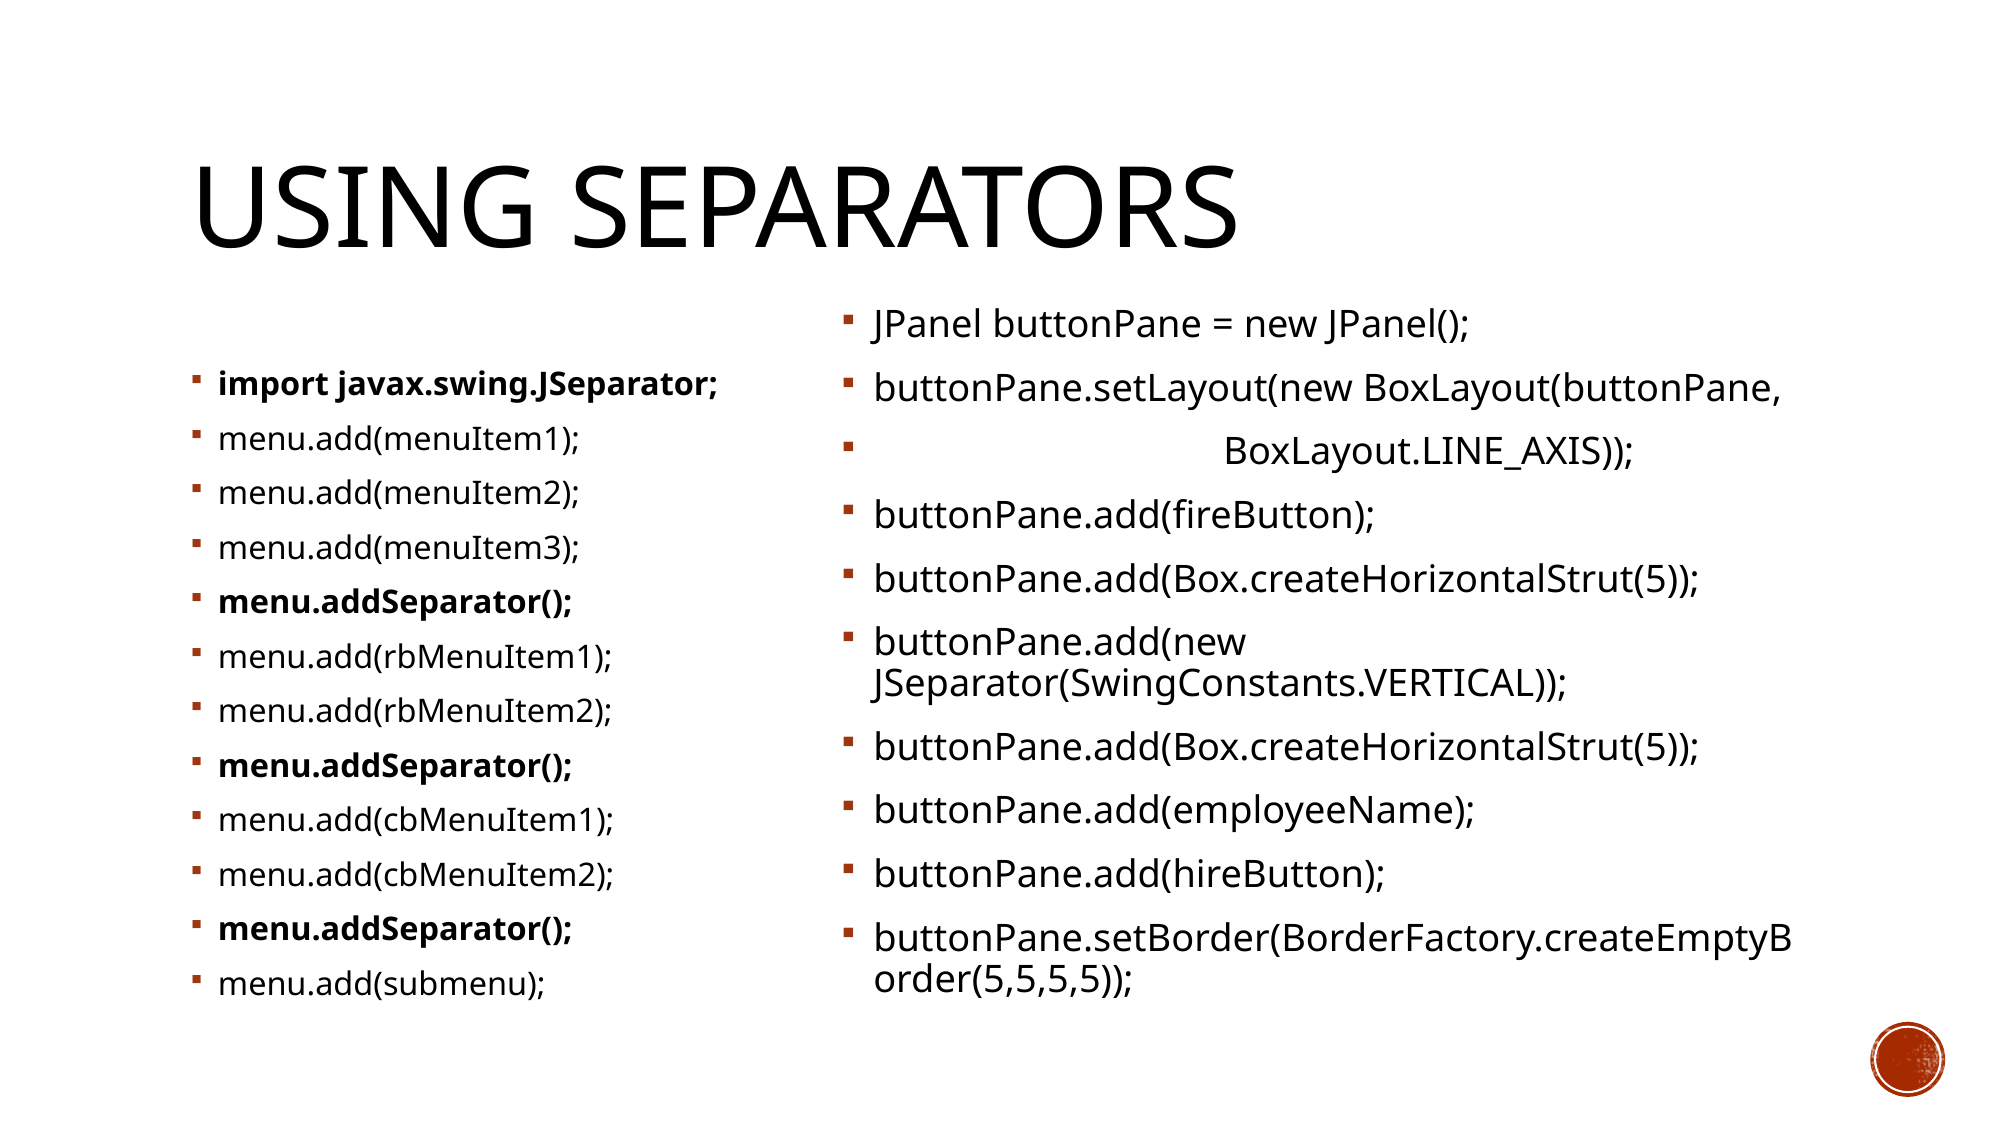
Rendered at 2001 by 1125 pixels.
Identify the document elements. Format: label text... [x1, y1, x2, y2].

title Using separators [175, 79, 1826, 344]
list import javax.swing.JSeparator; menu.add(menuItem1); menu.add(menuItem2); menu.add(menuItem3); menu.addSeparator(); menu.add(rbMenuItem1); menu.add(rbMenuItem2); menu.addSeparator(); menu.add(cbMenuItem1); menu.add(cbMenuItem2); menu.addSeparator(); menu.add(submenu); [175, 360, 826, 1013]
list JPanel buttonPane = new JPanel(); buttonPane.setLayout(new BoxLayout(buttonPane, BoxLayout.LINE_AXIS)); buttonPane.add(fireButton); buttonPane.add(Box.createHorizontalStrut(5)); buttonPane.add(new JSeparator(SwingConstants.VERTICAL)); buttonPane.add(Box.createHorizontalStrut(5)); buttonPane.add(employeeName); buttonPane.add(hireButton); buttonPane.setBorder(BorderFactory.createEmptyBorder(5,5,5,5)); [826, 297, 1824, 1013]
